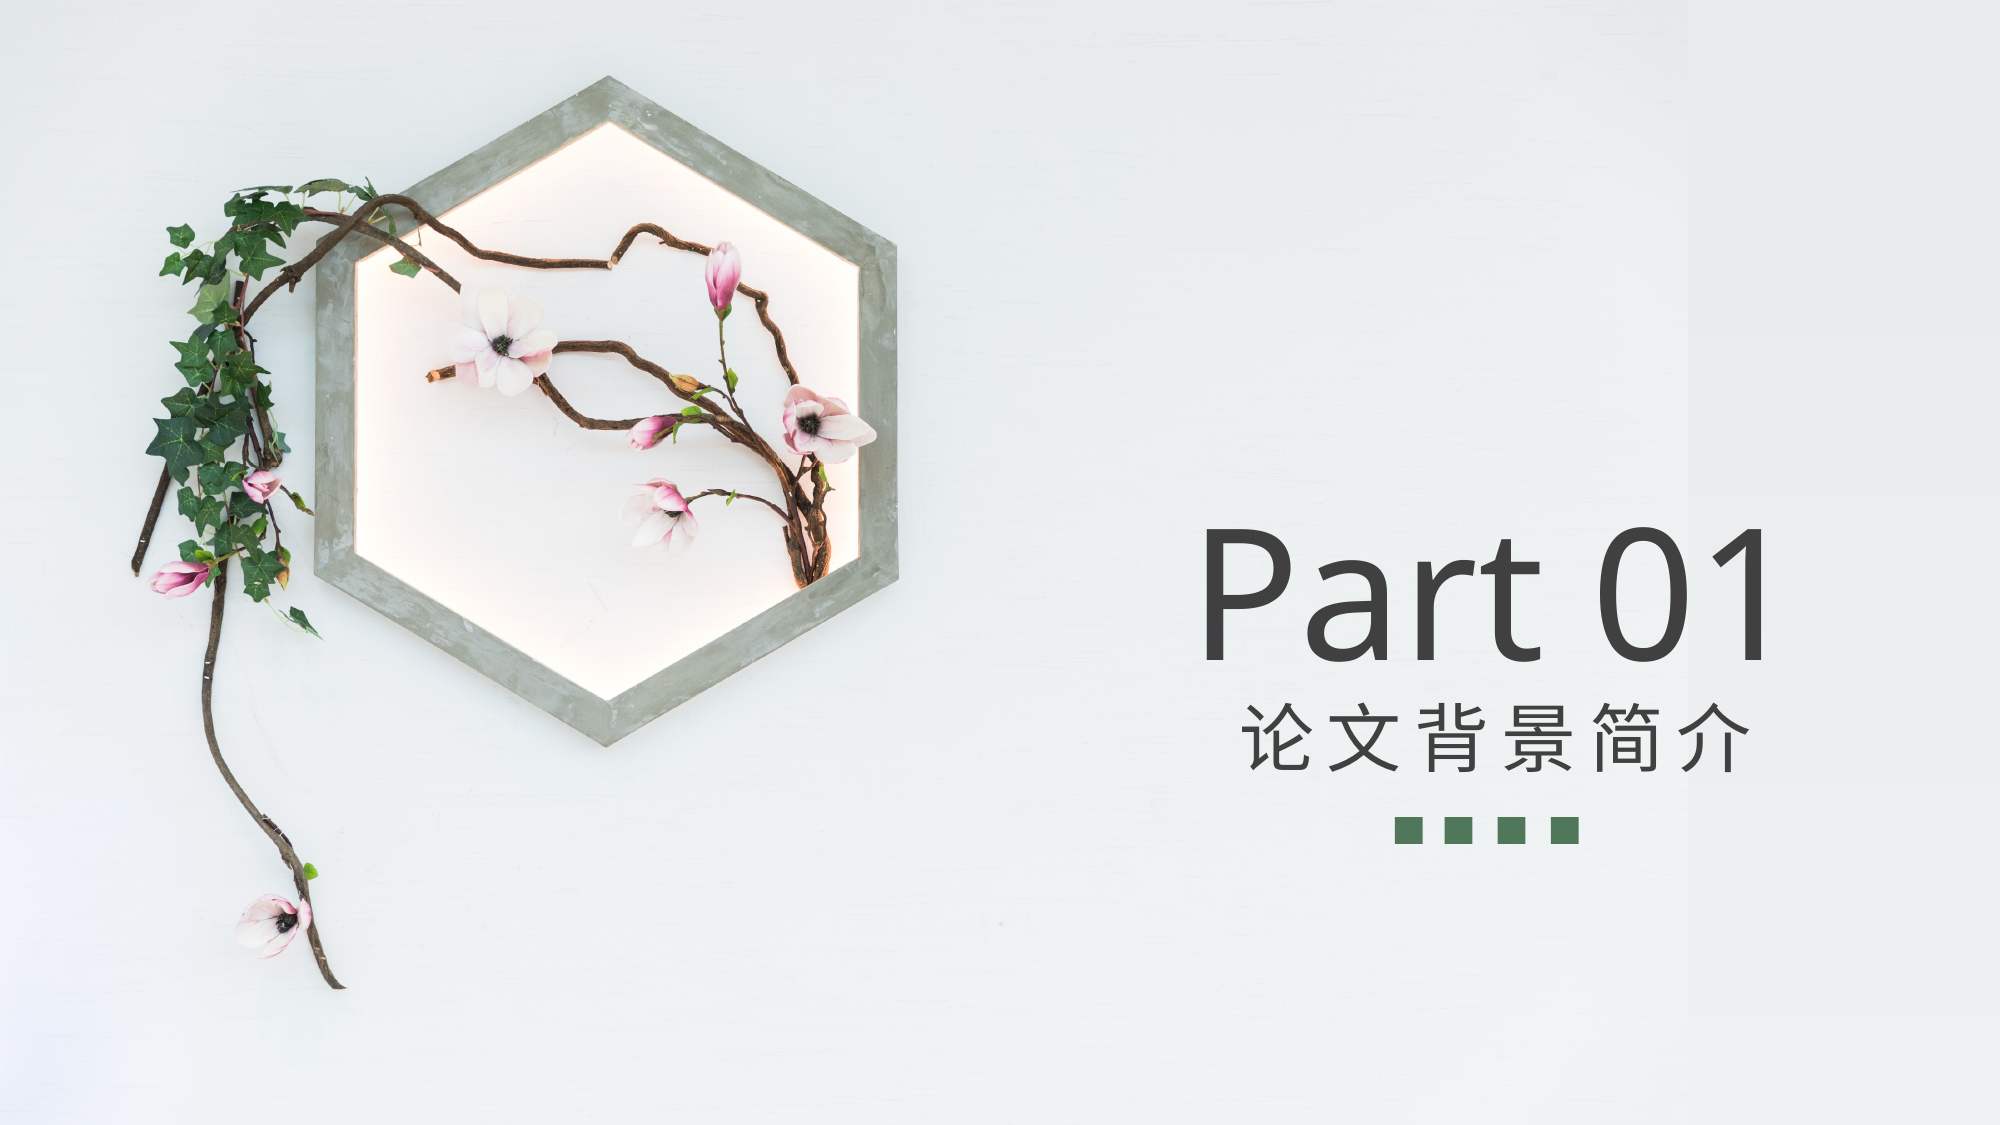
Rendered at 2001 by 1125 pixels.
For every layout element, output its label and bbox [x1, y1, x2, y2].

text_box [1394, 817, 1579, 844]
text_box [1113, 469, 1878, 791]
picture [0, 0, 1688, 1125]
